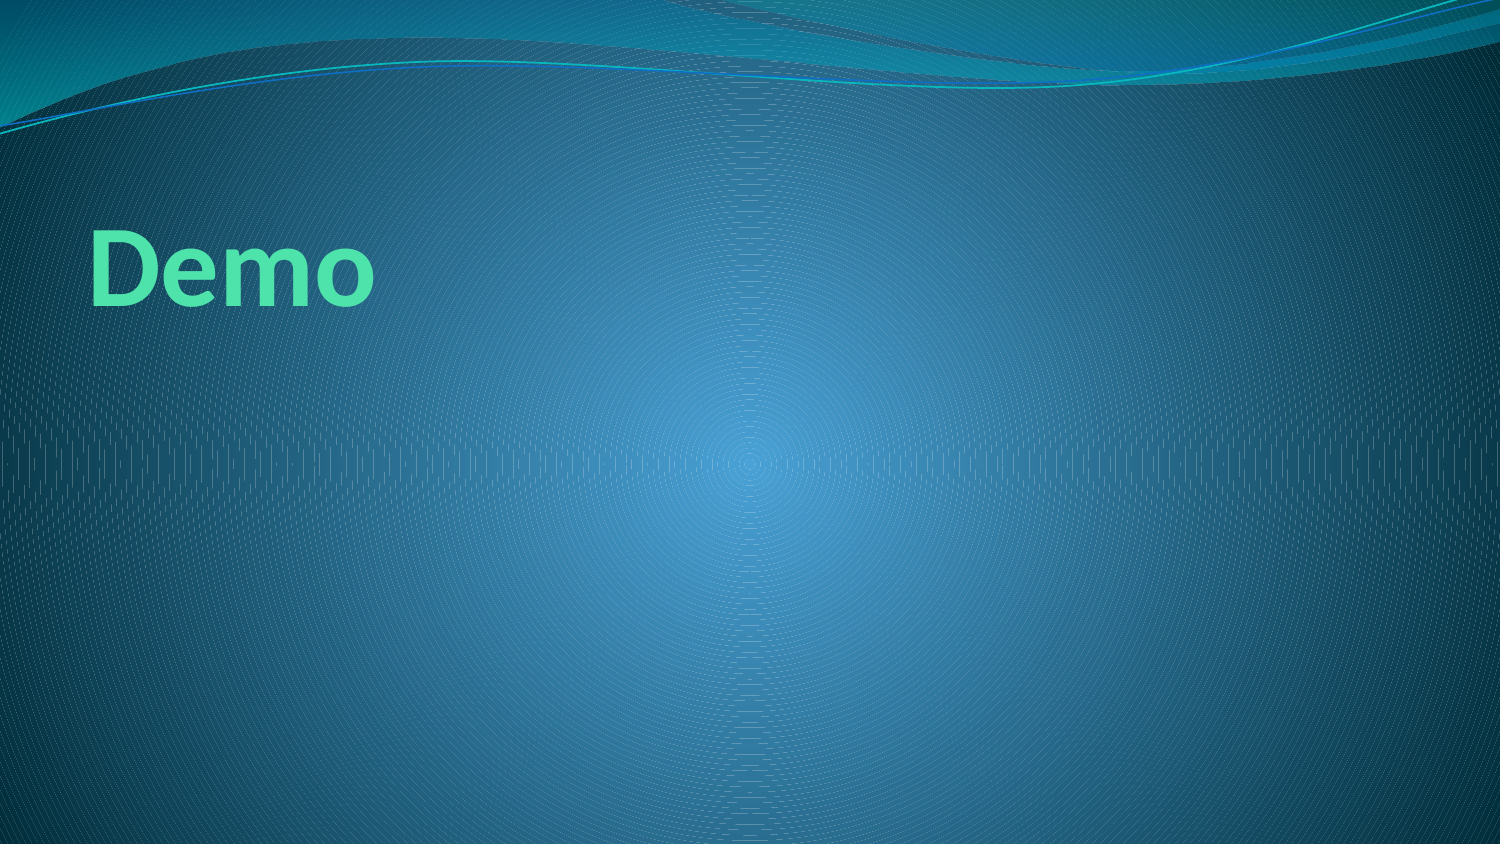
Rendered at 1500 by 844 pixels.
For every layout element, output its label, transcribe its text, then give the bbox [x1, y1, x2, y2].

title Demo [86, 161, 1362, 330]
